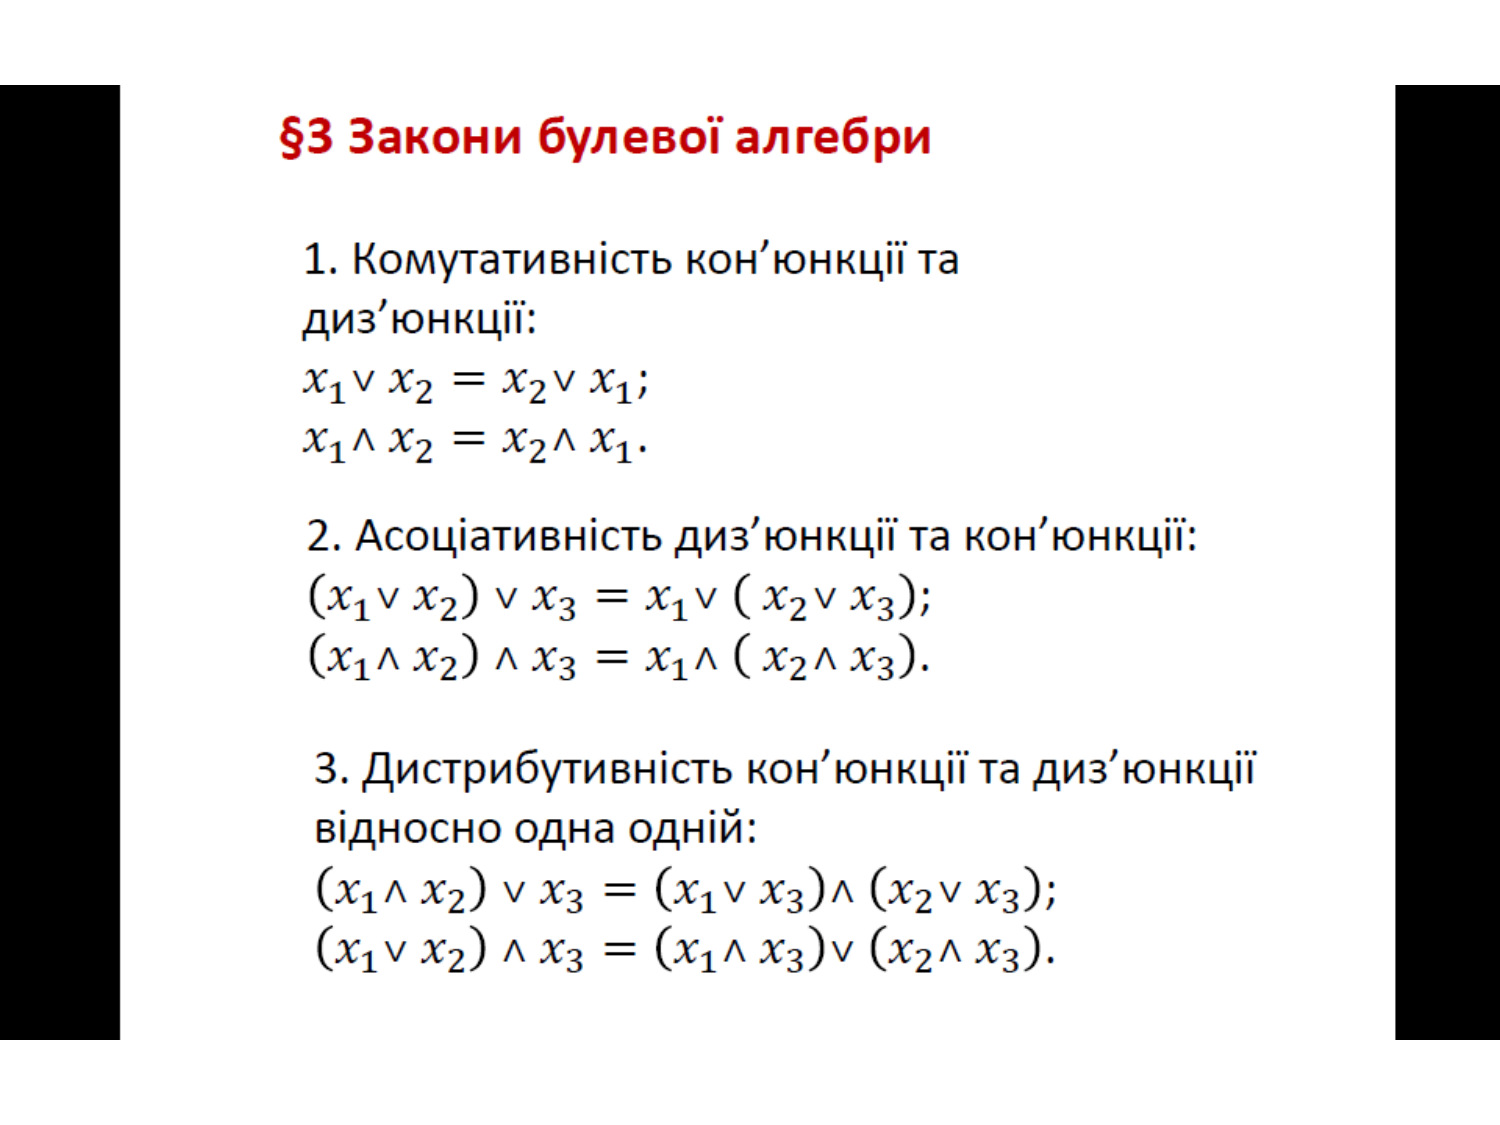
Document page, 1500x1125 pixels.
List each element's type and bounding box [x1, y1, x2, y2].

picture [0, 84, 1500, 1041]
